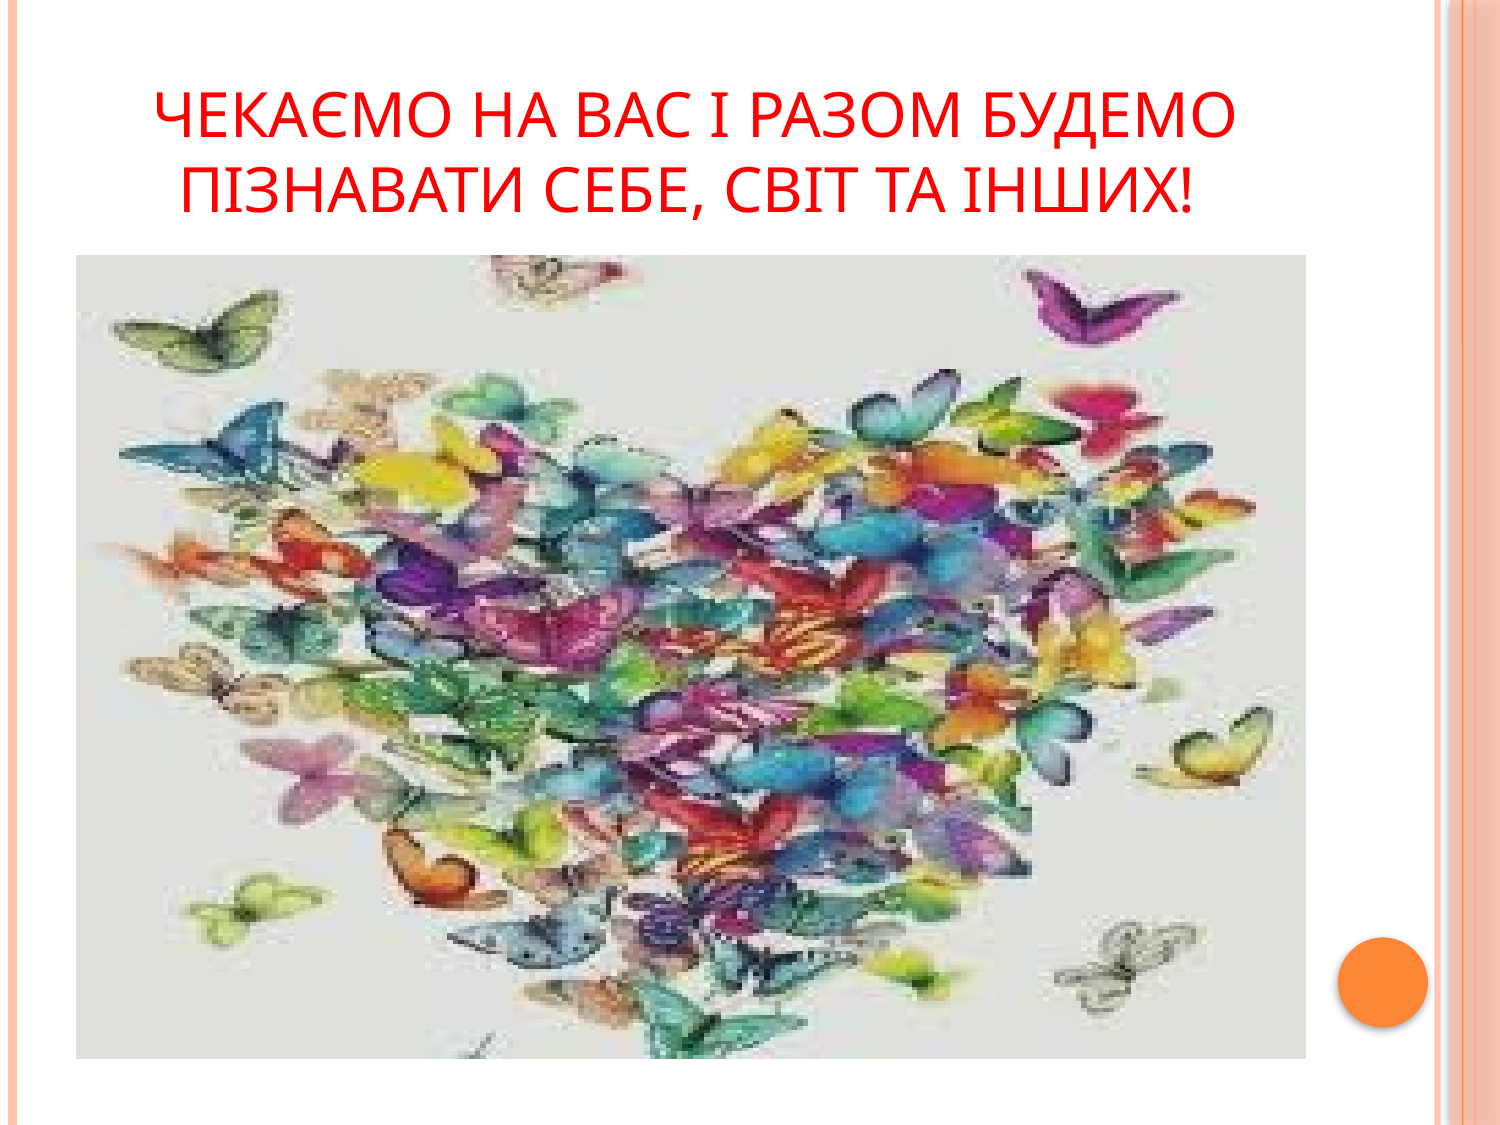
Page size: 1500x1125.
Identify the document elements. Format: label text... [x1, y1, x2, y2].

picture [76, 254, 1306, 1060]
title Чекаємо на Вас і разом будемо пізнавати себе, світ та інших! [75, 45, 1300, 233]
